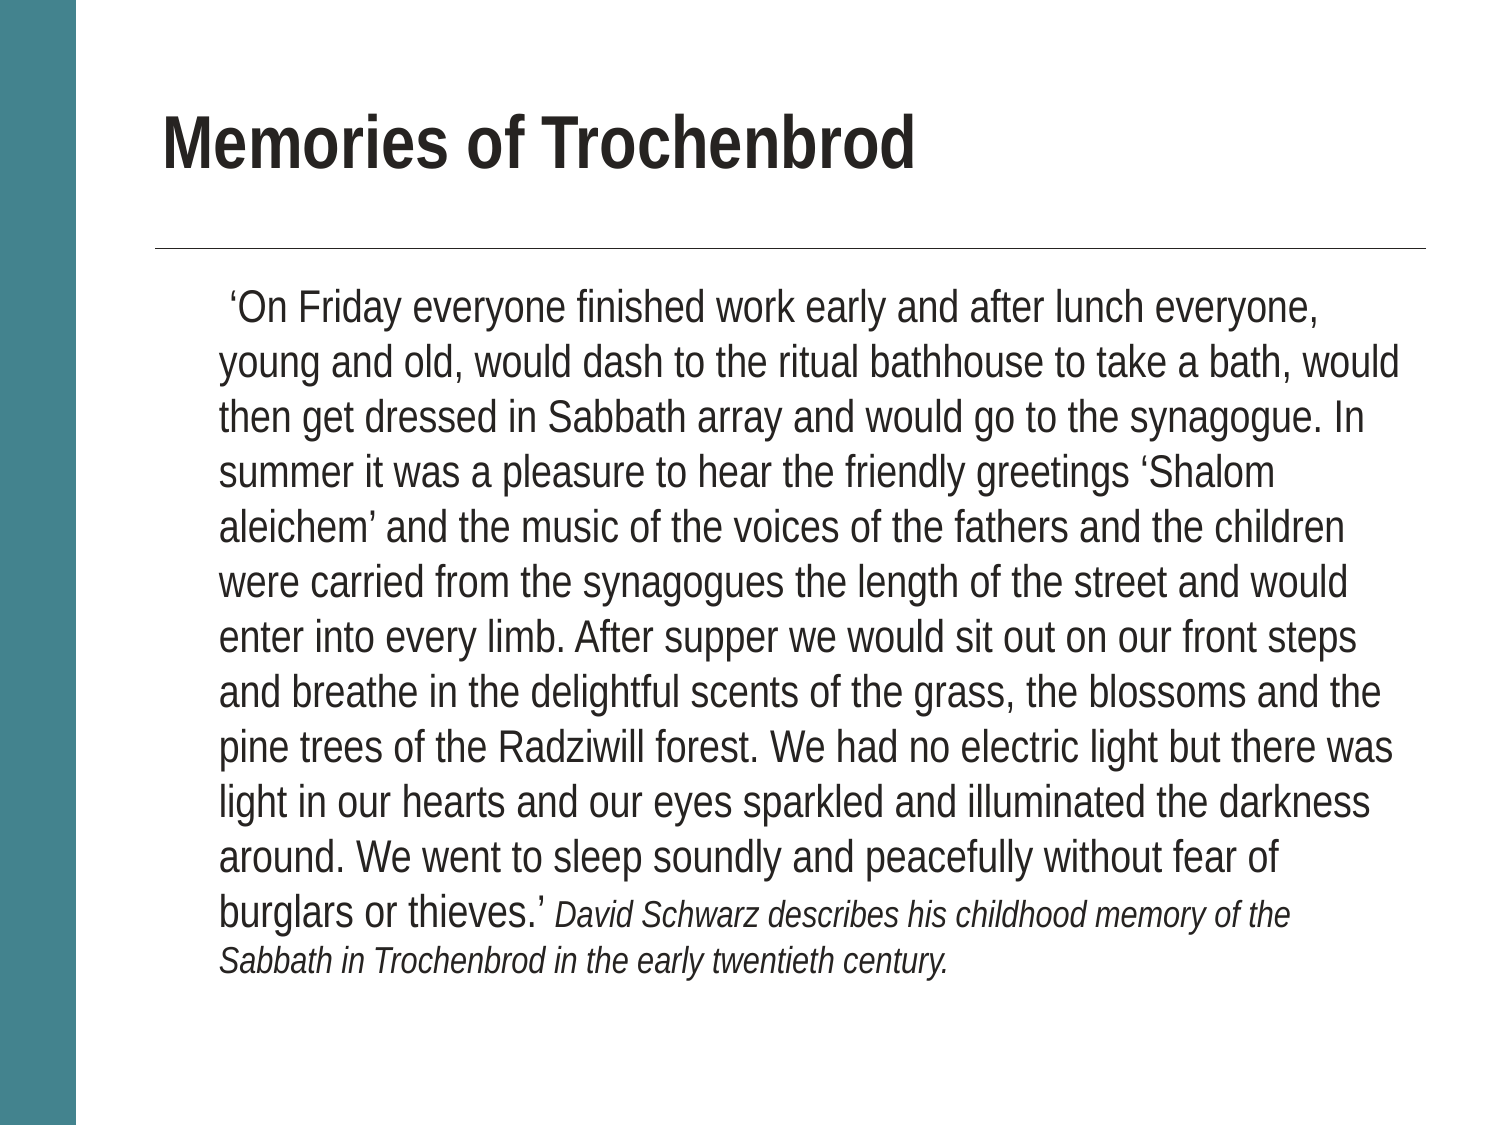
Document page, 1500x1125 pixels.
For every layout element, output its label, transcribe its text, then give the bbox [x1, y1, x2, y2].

list ‘On Friday everyone finished work early and after lunch everyone, young and old, would dash to the ritual bathhouse to take a bath, would then get dressed in Sabbath array and would go to the synagogue. In summer it was a pleasure to hear the friendly greetings ‘Shalom aleichem’ and the music of the voices of the fathers and the children were carried from the synagogues the length of the street and would enter into every limb. After supper we would sit out on our front steps and breathe in the delightful scents of the grass, the blossoms and the pine trees of the Radziwill forest. We had no electric light but there was light in our hearts and our eyes sparkled and illuminated the darkness around. We went to sleep soundly and peacefully without fear of burglars or thieves.’ David Schwarz describes his childhood memory of the Sabbath in Trochenbrod in the early twentieth century. [147, 268, 1425, 1012]
title Memories of Trochenbrod [147, 45, 1425, 233]
